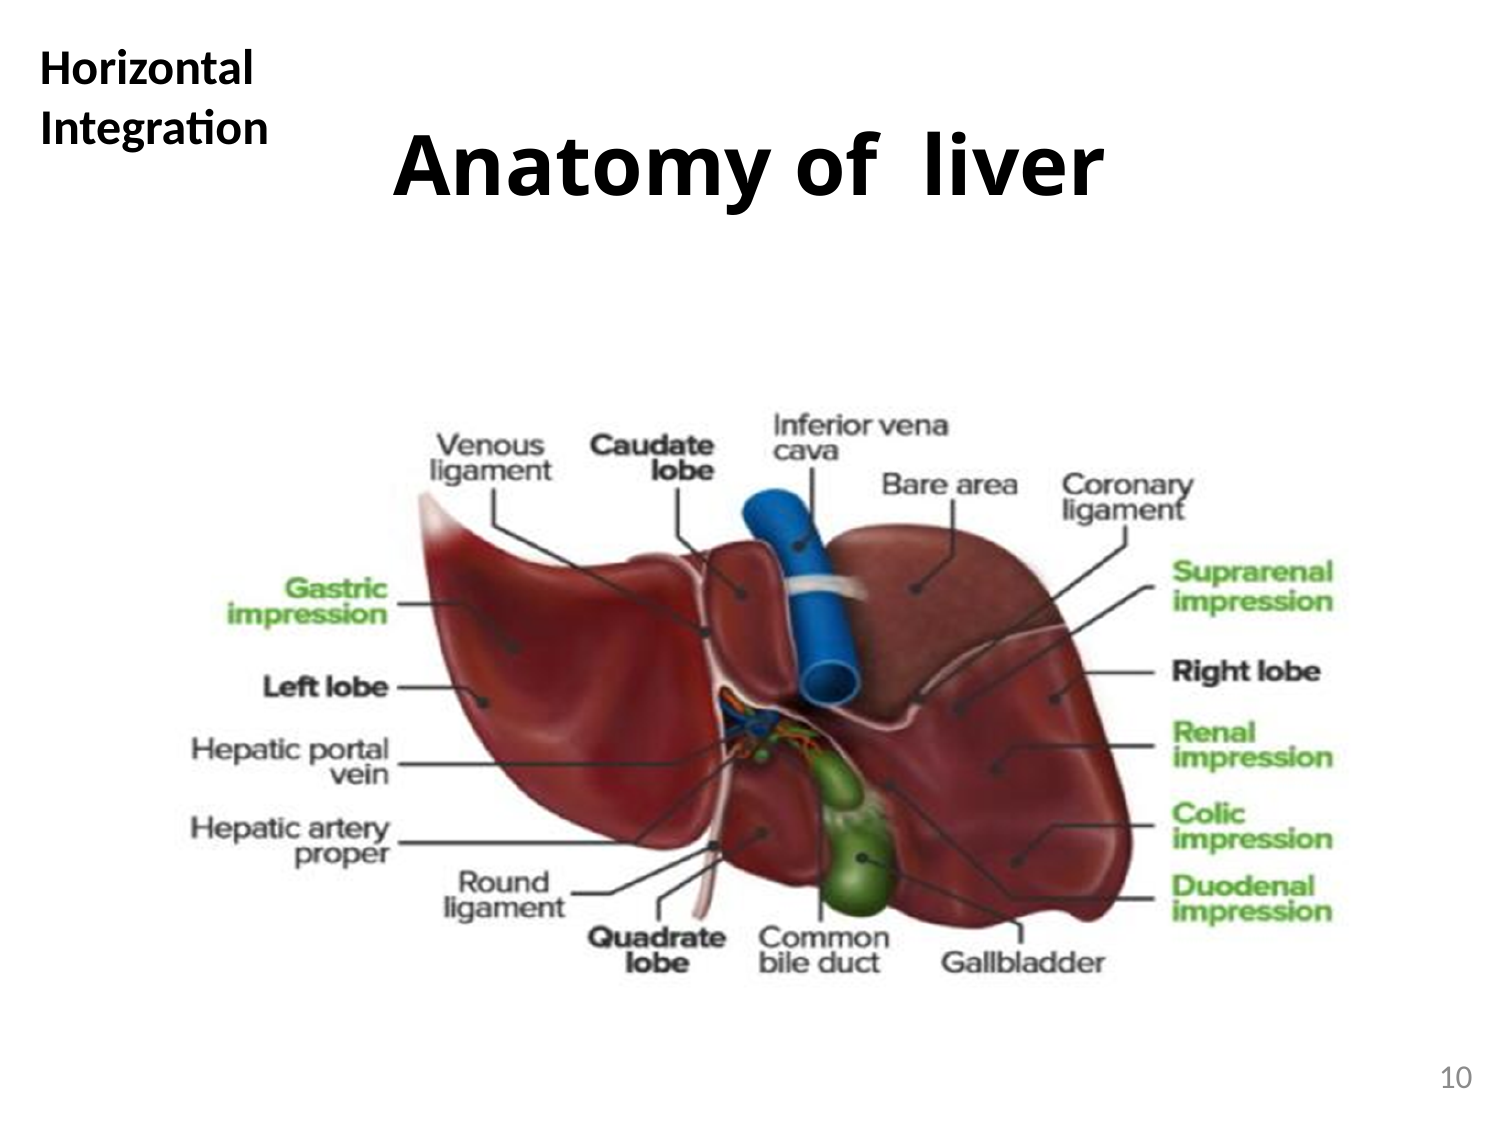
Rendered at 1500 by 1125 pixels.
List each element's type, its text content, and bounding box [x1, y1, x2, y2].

title Anatomy of liver [103, 59, 1397, 278]
footer Horizontal Integration [24, 65, 388, 125]
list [103, 299, 1397, 1014]
slide_number 10 [1396, 1025, 1488, 1125]
